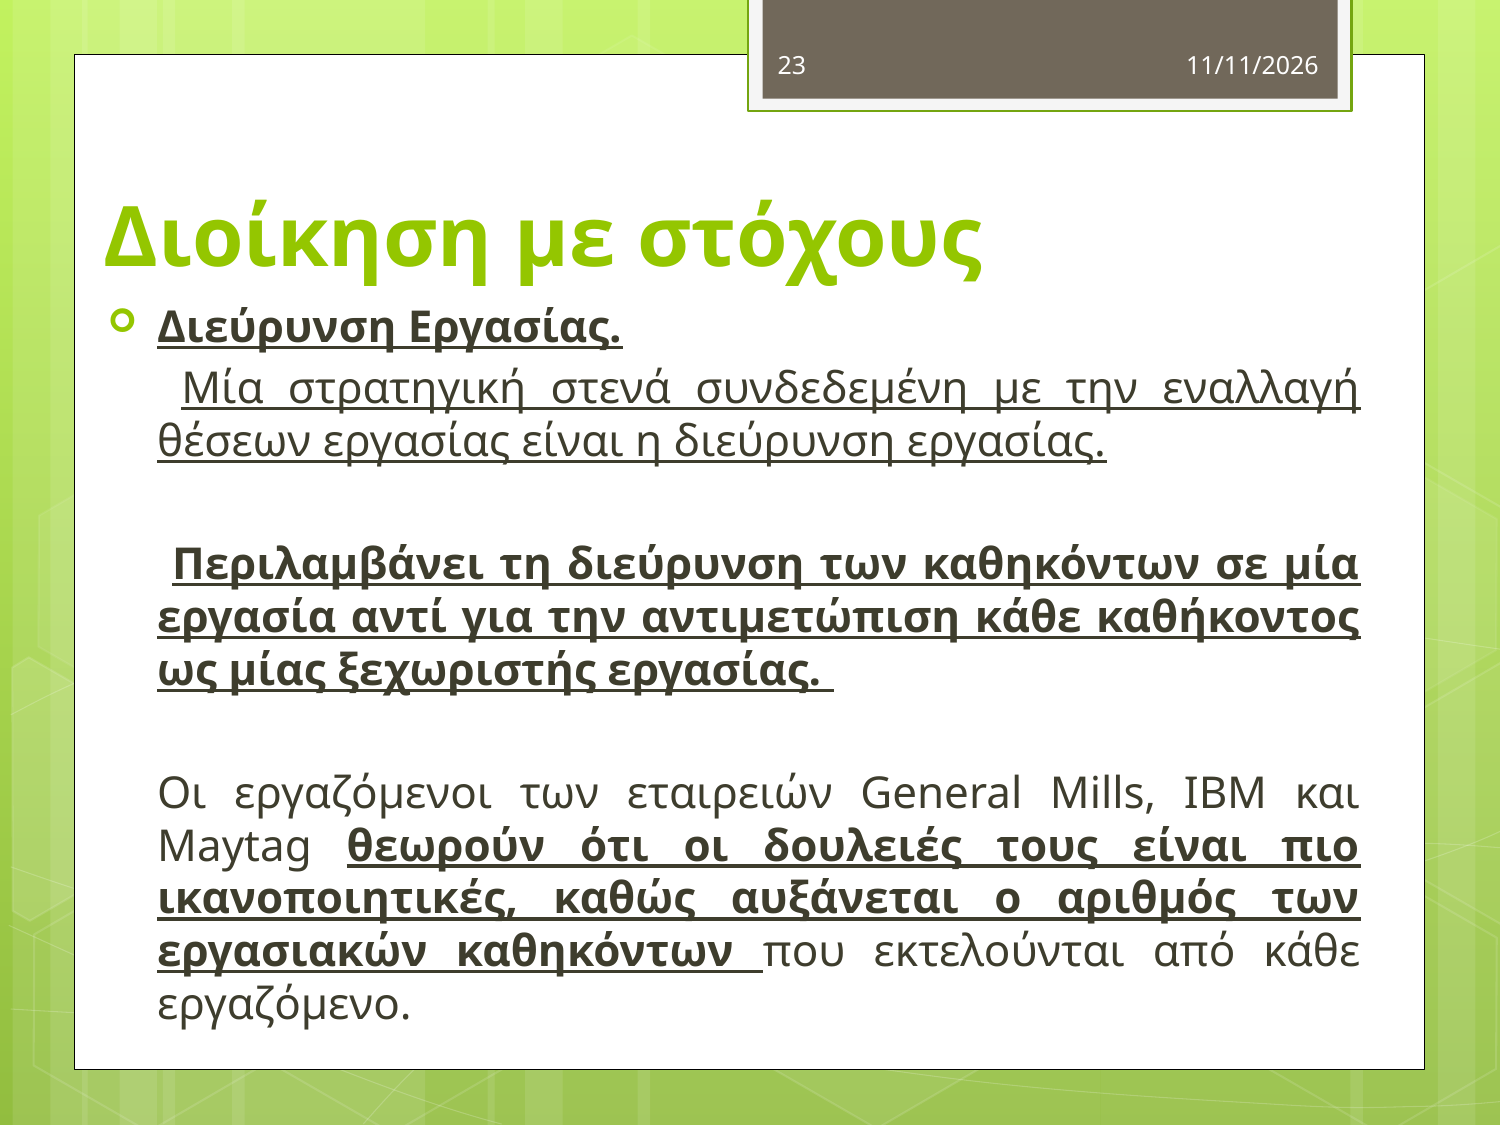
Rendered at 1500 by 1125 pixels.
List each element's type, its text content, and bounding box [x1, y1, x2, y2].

title Διοίκηση με στόχους [88, 103, 1400, 291]
slide_number 23 [762, 36, 982, 97]
list Διεύρυνση Εργασίας. Μία στρατηγική στενά συνδεδεμένη με την εναλλαγή θέσεων εργασίας είναι η διεύρυνση εργασίας. Περιλαμβάνει τη διεύρυνση των καθηκόντων σε μία εργασία αντί για την αντιμετώπιση κάθε καθήκοντος ως μίας ξεχωριστής εργασίας. Οι εργαζόμενοι των εταιρειών General Mills, IBM και Maytag θεωρούν ότι οι δουλειές τους είναι πιο ικανοποιητικές, καθώς αυξάνεται ο αριθμός των εργασιακών καθηκόντων που εκτελούνται από κάθε εργαζόμενο. [88, 290, 1376, 1047]
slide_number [983, 36, 1334, 97]
